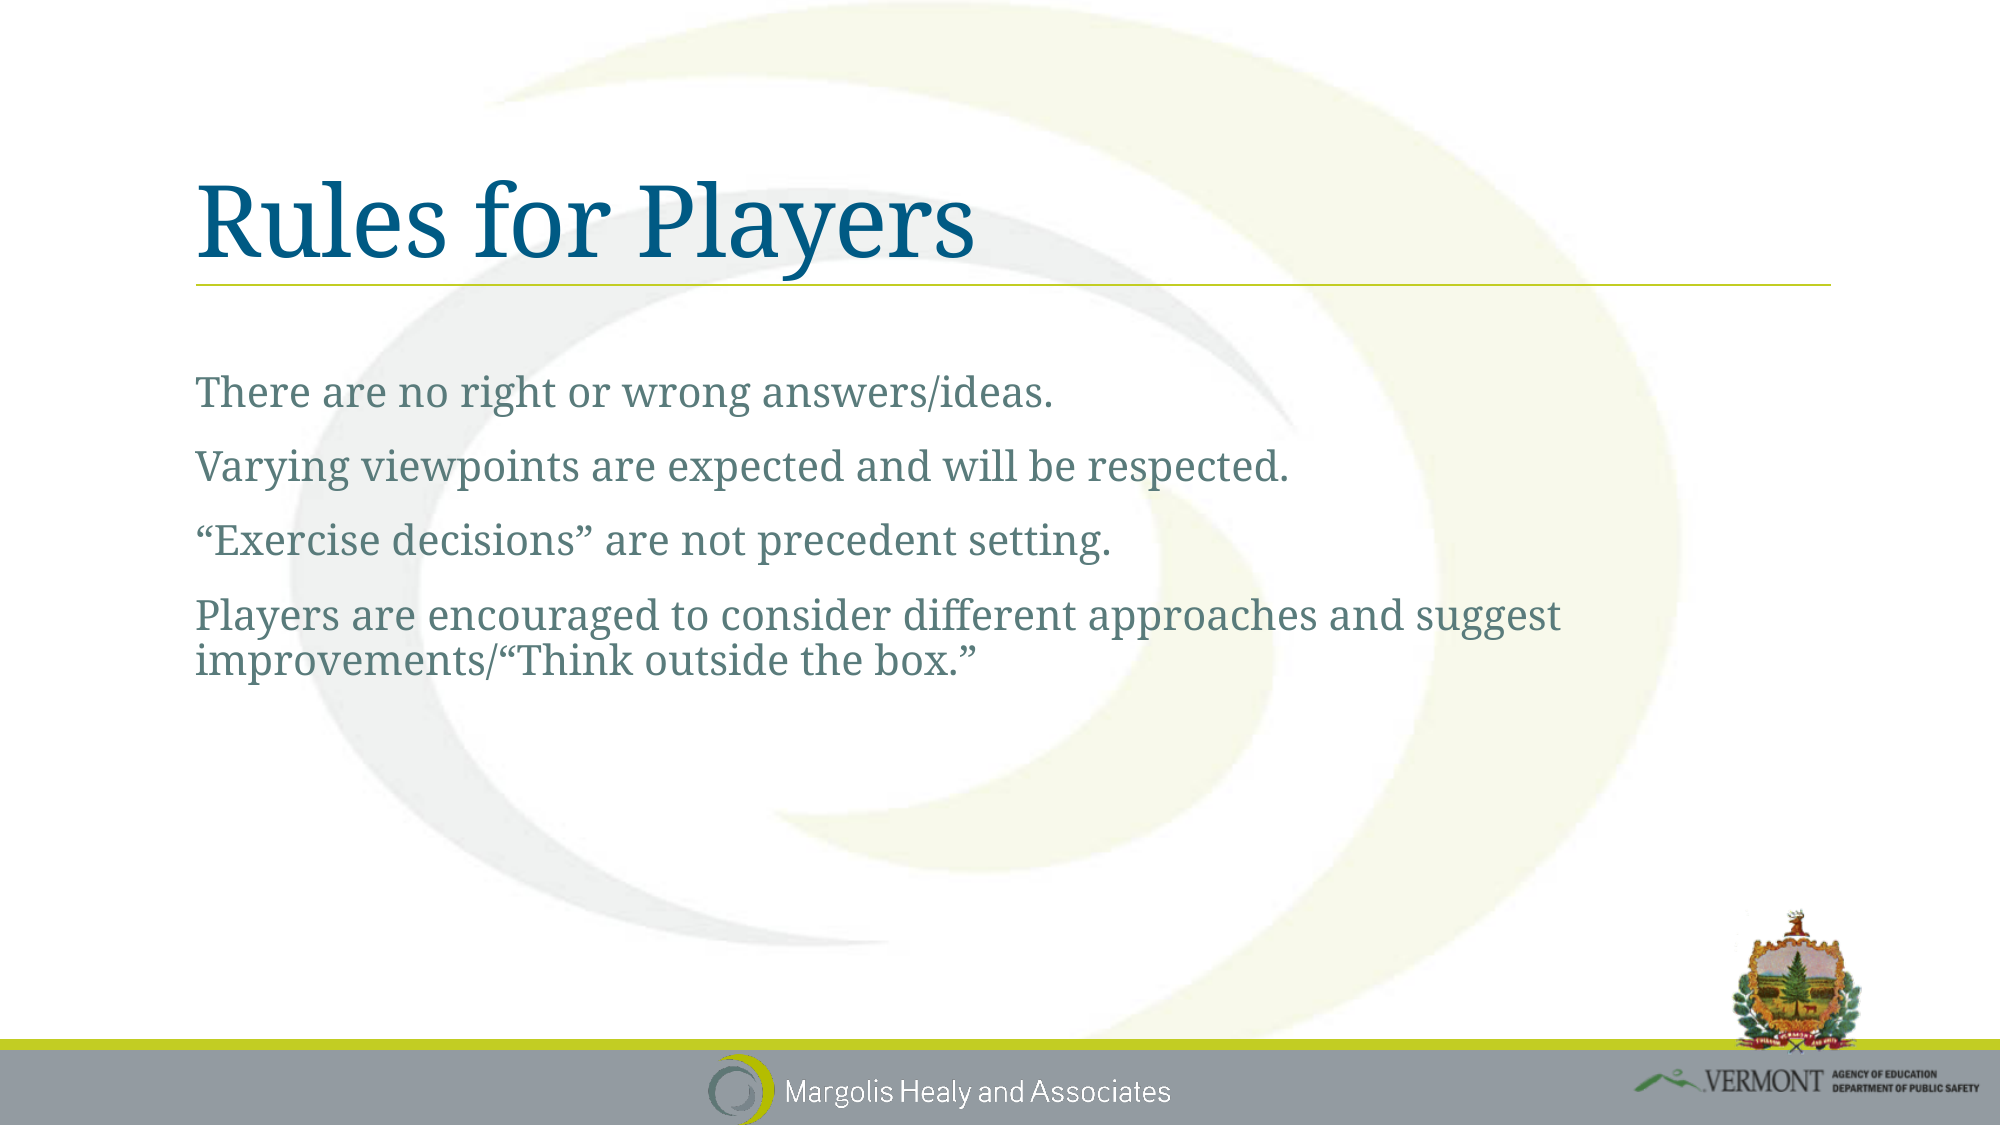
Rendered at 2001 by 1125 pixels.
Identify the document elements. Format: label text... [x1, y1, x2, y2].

picture [0, 0, 2001, 1125]
list There are no right or wrong answers/ideas. Varying viewpoints are expected and will be respected. “Exercise decisions” are not precedent setting. Players are encouraged to consider different approaches and suggest improvements/“Think outside the box.” [180, 364, 1830, 1024]
picture [701, 1054, 1178, 1125]
title Rules for Players [180, 47, 1830, 285]
